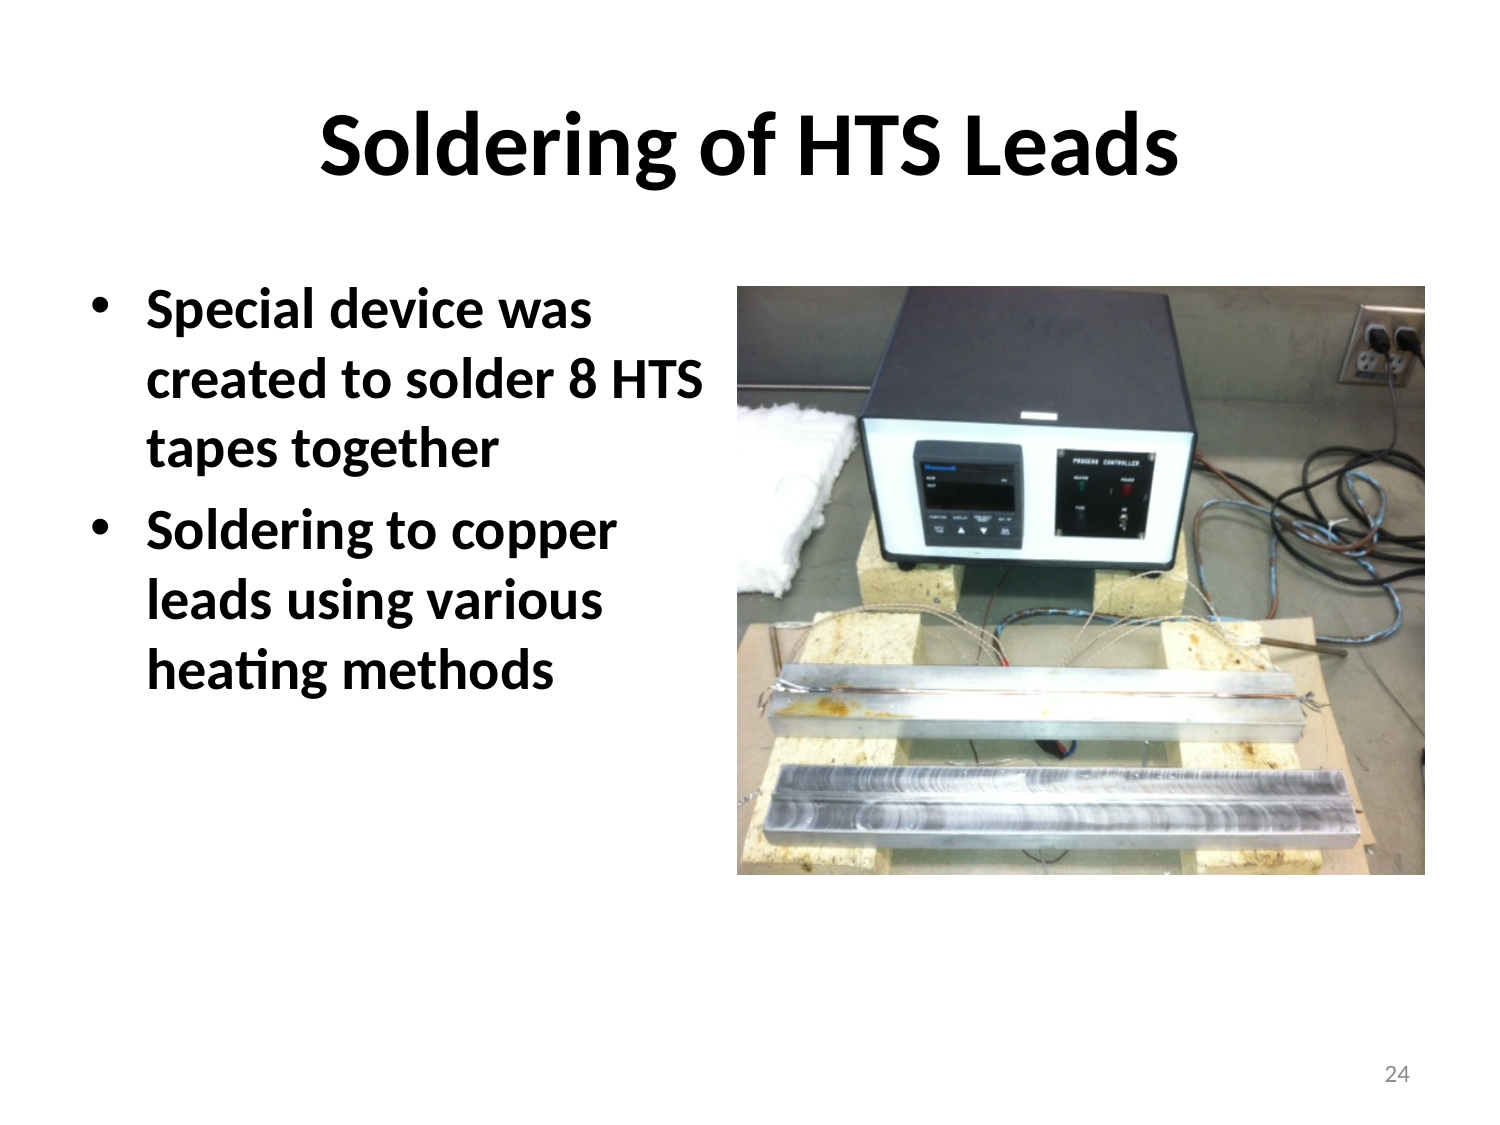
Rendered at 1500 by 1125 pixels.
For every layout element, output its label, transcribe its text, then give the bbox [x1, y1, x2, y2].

slide_number 24 [1074, 1042, 1425, 1103]
list Special device was created to solder 8 HTS tapes together Soldering to copper leads using various heating methods [75, 262, 750, 825]
picture [737, 286, 1426, 876]
title Soldering of HTS Leads [75, 45, 1425, 233]
